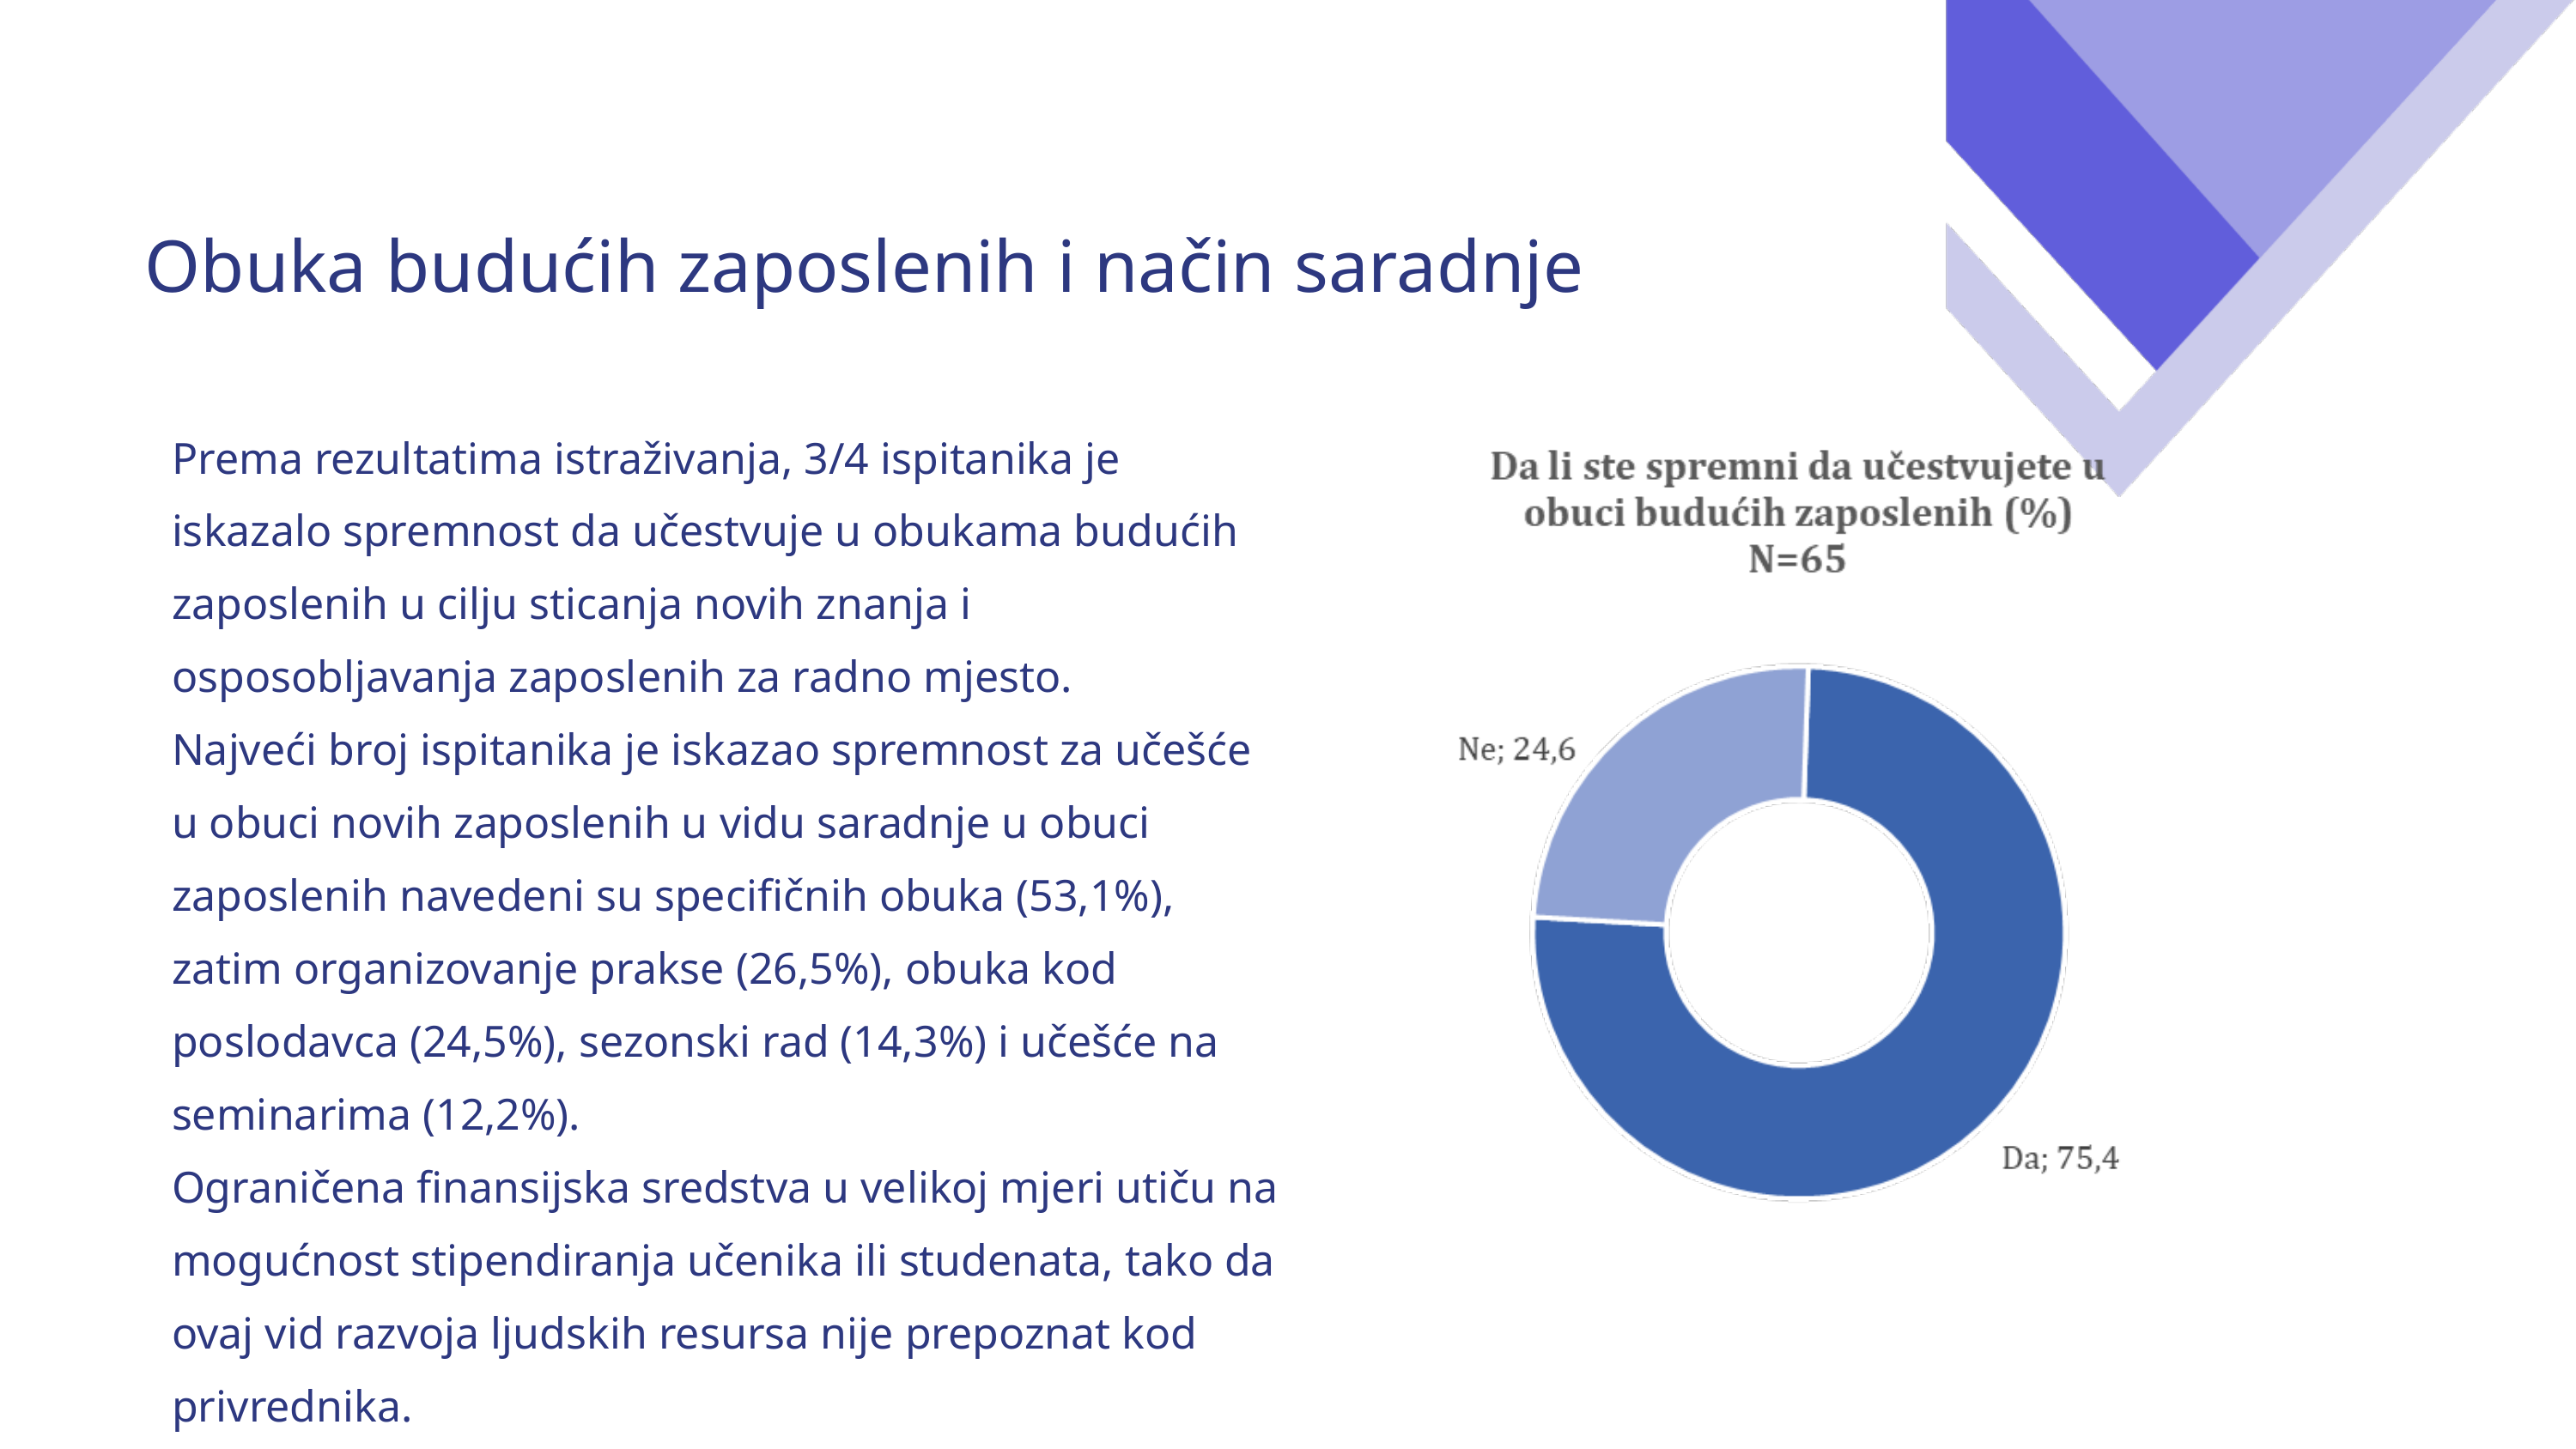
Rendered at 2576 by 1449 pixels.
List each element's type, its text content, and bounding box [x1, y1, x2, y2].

picture [1373, 415, 2226, 1278]
text_box Obuka budućih zaposlenih i način saradnje [144, 125, 2050, 306]
text_box Prema rezultatima istraživanja, 3/4 ispitanika je iskazalo spremnost da učestvuje u obukama budućih zaposlenih u cilju sticanja novih znanja i osposobljavanja zaposlenih za radno mjesto. Najveći broj ispitanika je iskazao spremnost za učešće u obuci novih zaposlenih u vidu saradnje u obuci zaposlenih navedeni su specifičnih obuka (53,1%), zatim organizovanje prakse (26,5%), obuka kod poslodavca (24,5%), sezonski rad (14,3%) i učešće na seminarima (12,2%). Ograničena finansijska sredstva u velikoj mjeri utiču na mogućnost stipendiranja učenika ili studenata, tako da ovaj vid razvoja ljudskih resursa nije prepoznat kod privrednika. [172, 409, 1288, 1431]
text_box [1945, 0, 2576, 497]
